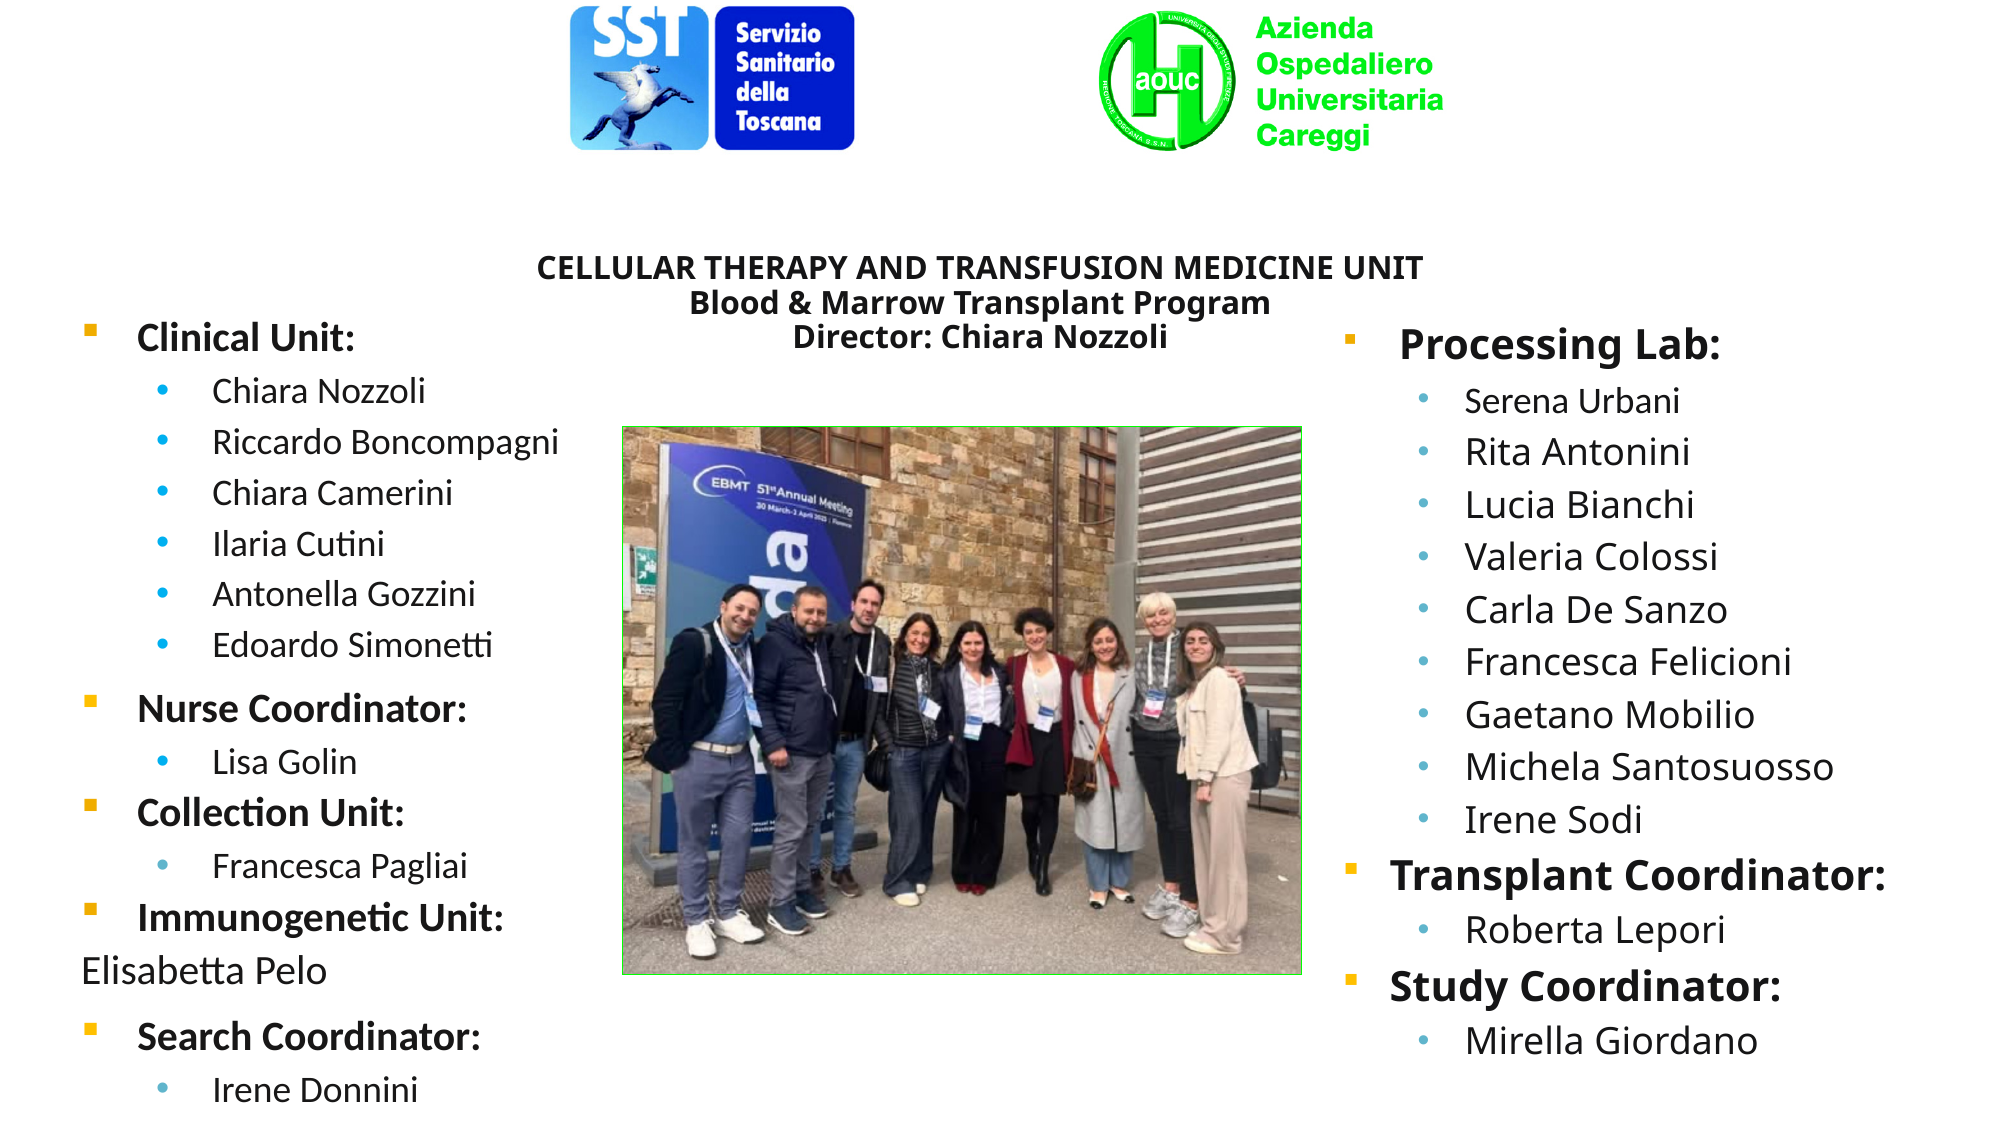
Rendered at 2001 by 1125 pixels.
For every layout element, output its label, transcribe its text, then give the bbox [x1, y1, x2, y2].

text_box Processing Lab: Serena Urbani Rita Antonini Lucia Bianchi Valeria Colossi Carla De Sanzo Francesca Felicioni Gaetano Mobilio Michela Santosuosso Irene Sodi Transplant Coordinator: Roberta Lepori Study Coordinator: Mirella Giordano [1327, 310, 1960, 1115]
title CELLULAR THERAPY AND TRANSFUSION MEDICINE UNIT Blood & Marrow Transplant Program Director: Chiara Nozzoli [232, 172, 1729, 364]
picture [1092, 4, 1449, 157]
picture [561, 0, 863, 158]
picture [622, 426, 1302, 975]
subtitle Clinical Unit: Chiara Nozzoli Riccardo Boncompagni Chiara Camerini Ilaria Cutini Antonella Gozzini Edoardo Simonetti Nurse Coordinator: Lisa Golin Collection Unit: Francesca Pagliai Immunogenetic Unit: Elisabetta Pelo Search Coordinator: Irene Donnini [65, 308, 673, 1094]
